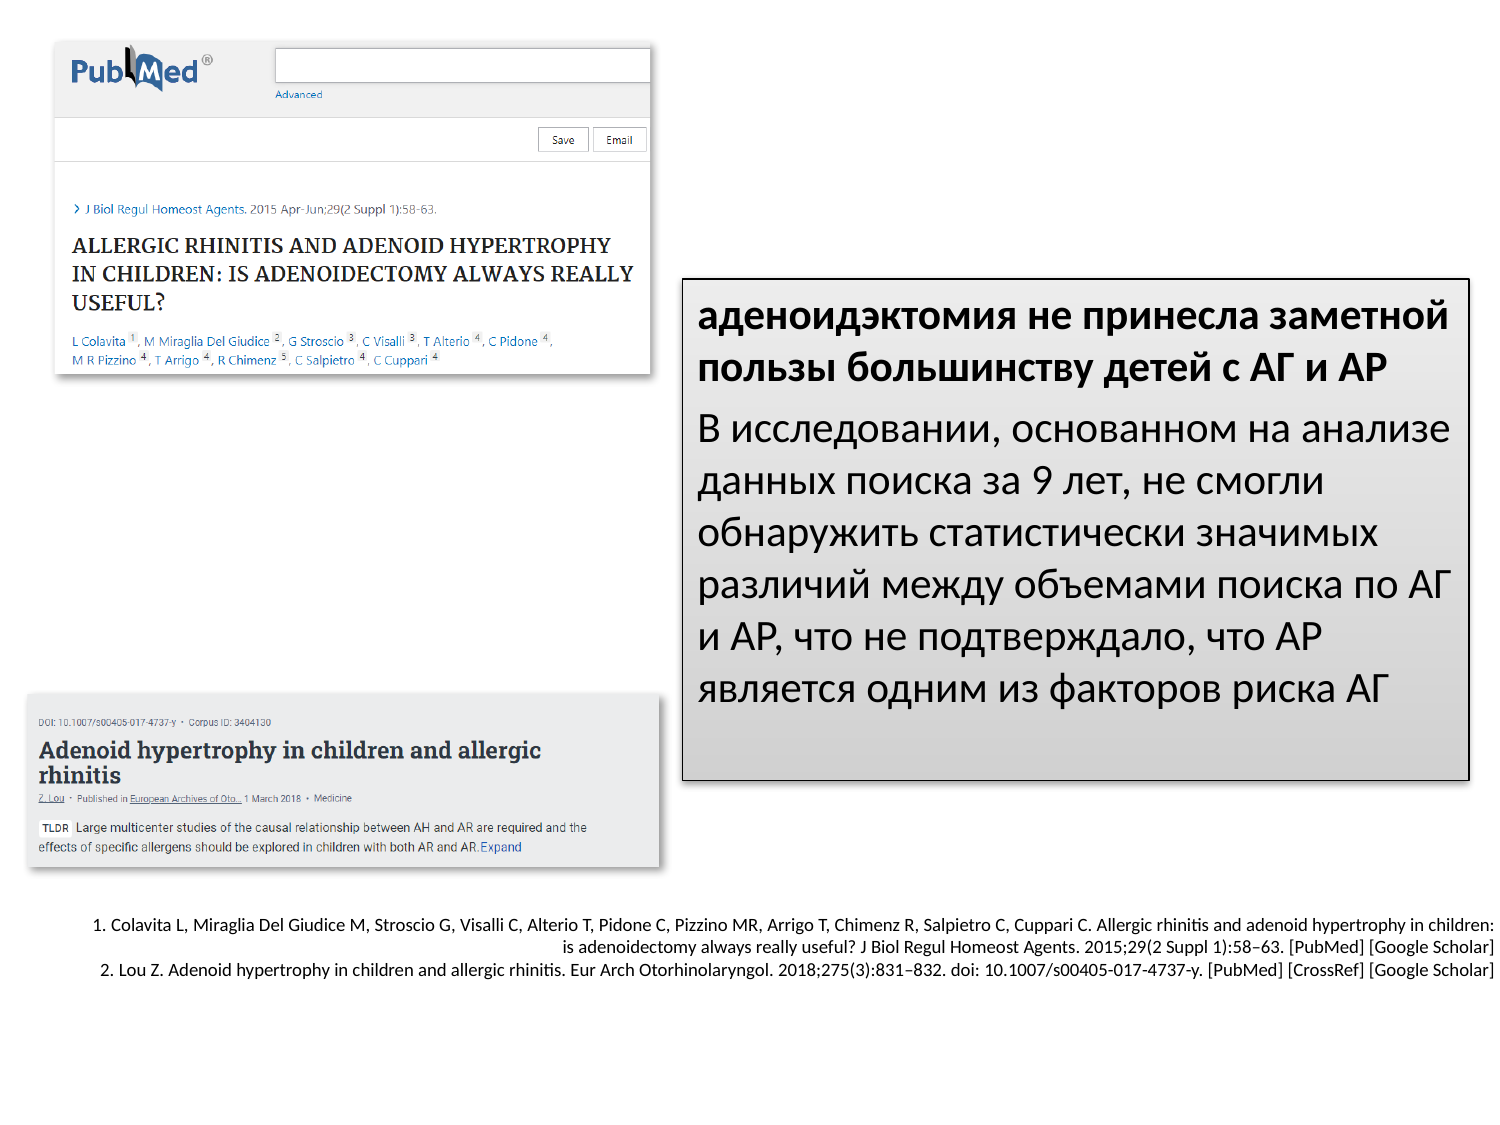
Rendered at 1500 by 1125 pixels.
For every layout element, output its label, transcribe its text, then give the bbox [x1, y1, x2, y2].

text_box 1. Colavita L, Miraglia Del Giudice M, Stroscio G, Visalli C, Alterio T, Pidone C, Pizzino MR, Arrigo T, Chimenz R, Salpietro C, Cuppari C. Allergic rhinitis and adenoid hypertrophy in children: is adenoidectomy always really useful? J Biol Regul Homeost Agents. 2015;29(2 Suppl 1):58–63. [PubMed] [Google Scholar] 2. Lou Z. Adenoid hypertrophy in children and allergic rhinitis. Eur Arch Otorhinolaryngol. 2018;275(3):831–832. doi: 10.1007/s00405-017-4737-y. [PubMed] [CrossRef] [Google Scholar] [63, 904, 1500, 988]
picture [54, 42, 651, 374]
list аденоидэктомия не принесла заметной пользы большинству детей с АГ и АР В исследовании, основанном на анализе данных поиска за 9 лет, не смогли обнаружить статистически значимых различий между объемами поиска по АГ и АР, что не подтверждало, что АР является одним из факторов риска АГ [682, 278, 1470, 781]
picture [27, 694, 660, 867]
